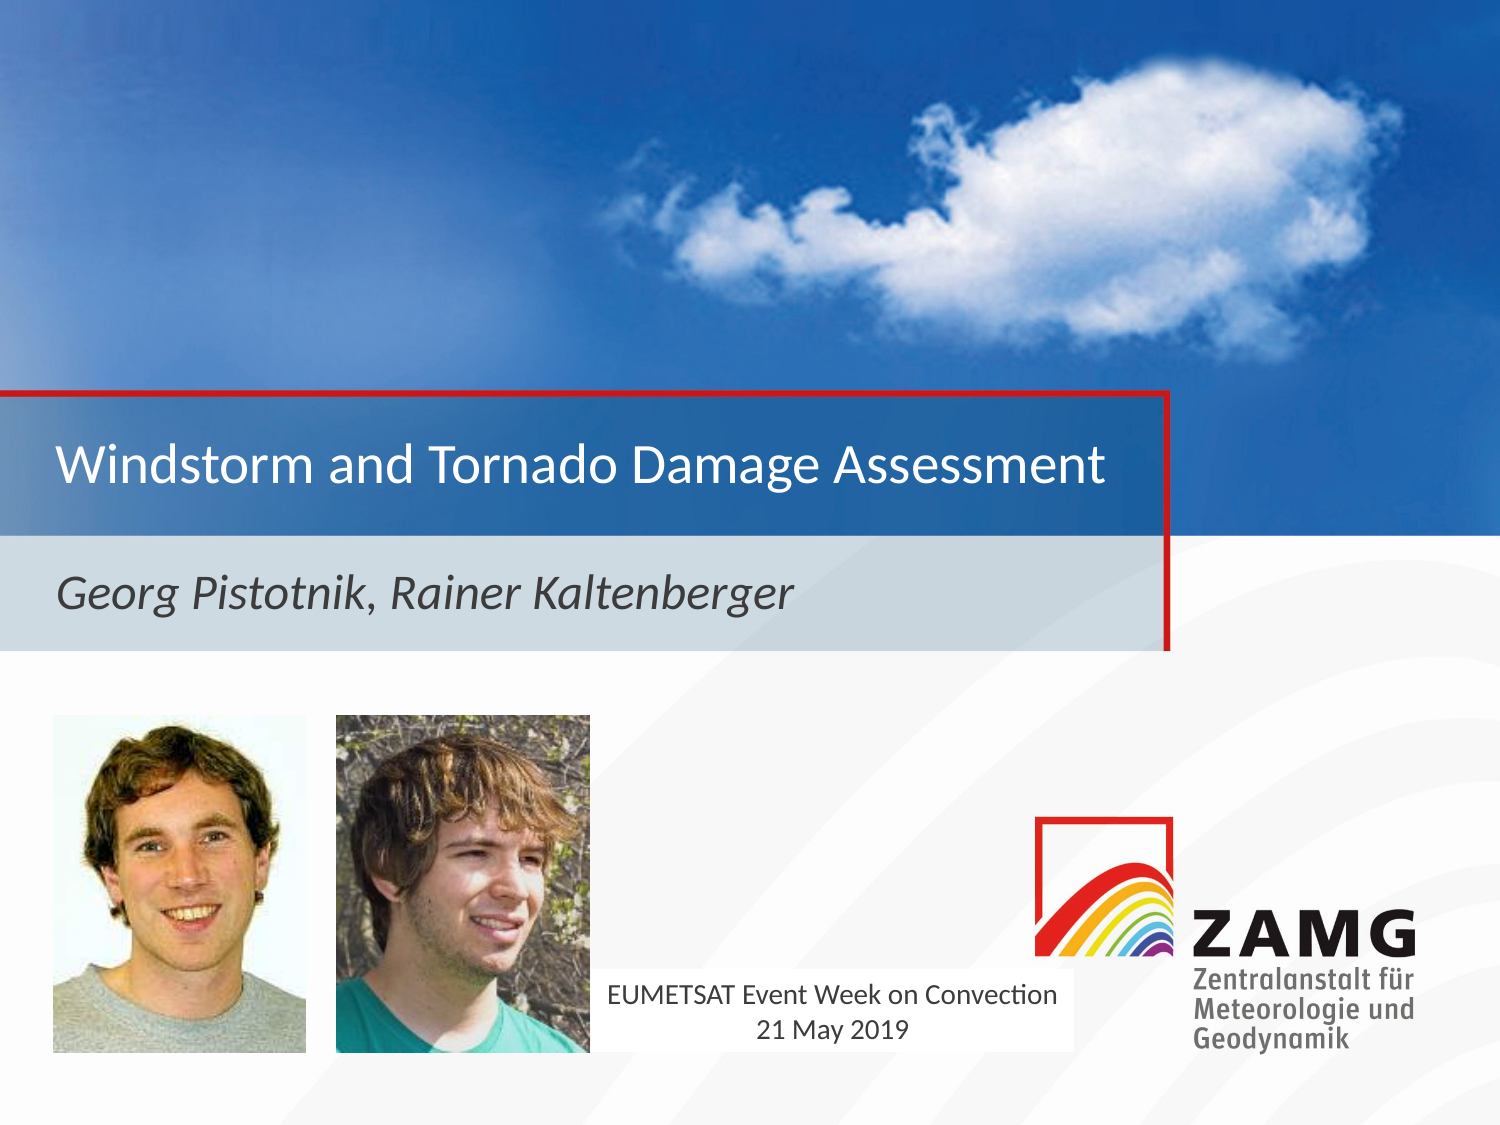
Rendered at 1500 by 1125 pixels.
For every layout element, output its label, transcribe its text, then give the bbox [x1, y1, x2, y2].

title Windstorm and Tornado Damage Assessment [40, 418, 1133, 504]
picture [0, 0, 1500, 1125]
list Georg Pistotnik, Rainer Kaltenberger [40, 551, 1133, 628]
text_box EUMETSAT Event Week on Convection 21 May 2019 [594, 968, 1075, 1052]
